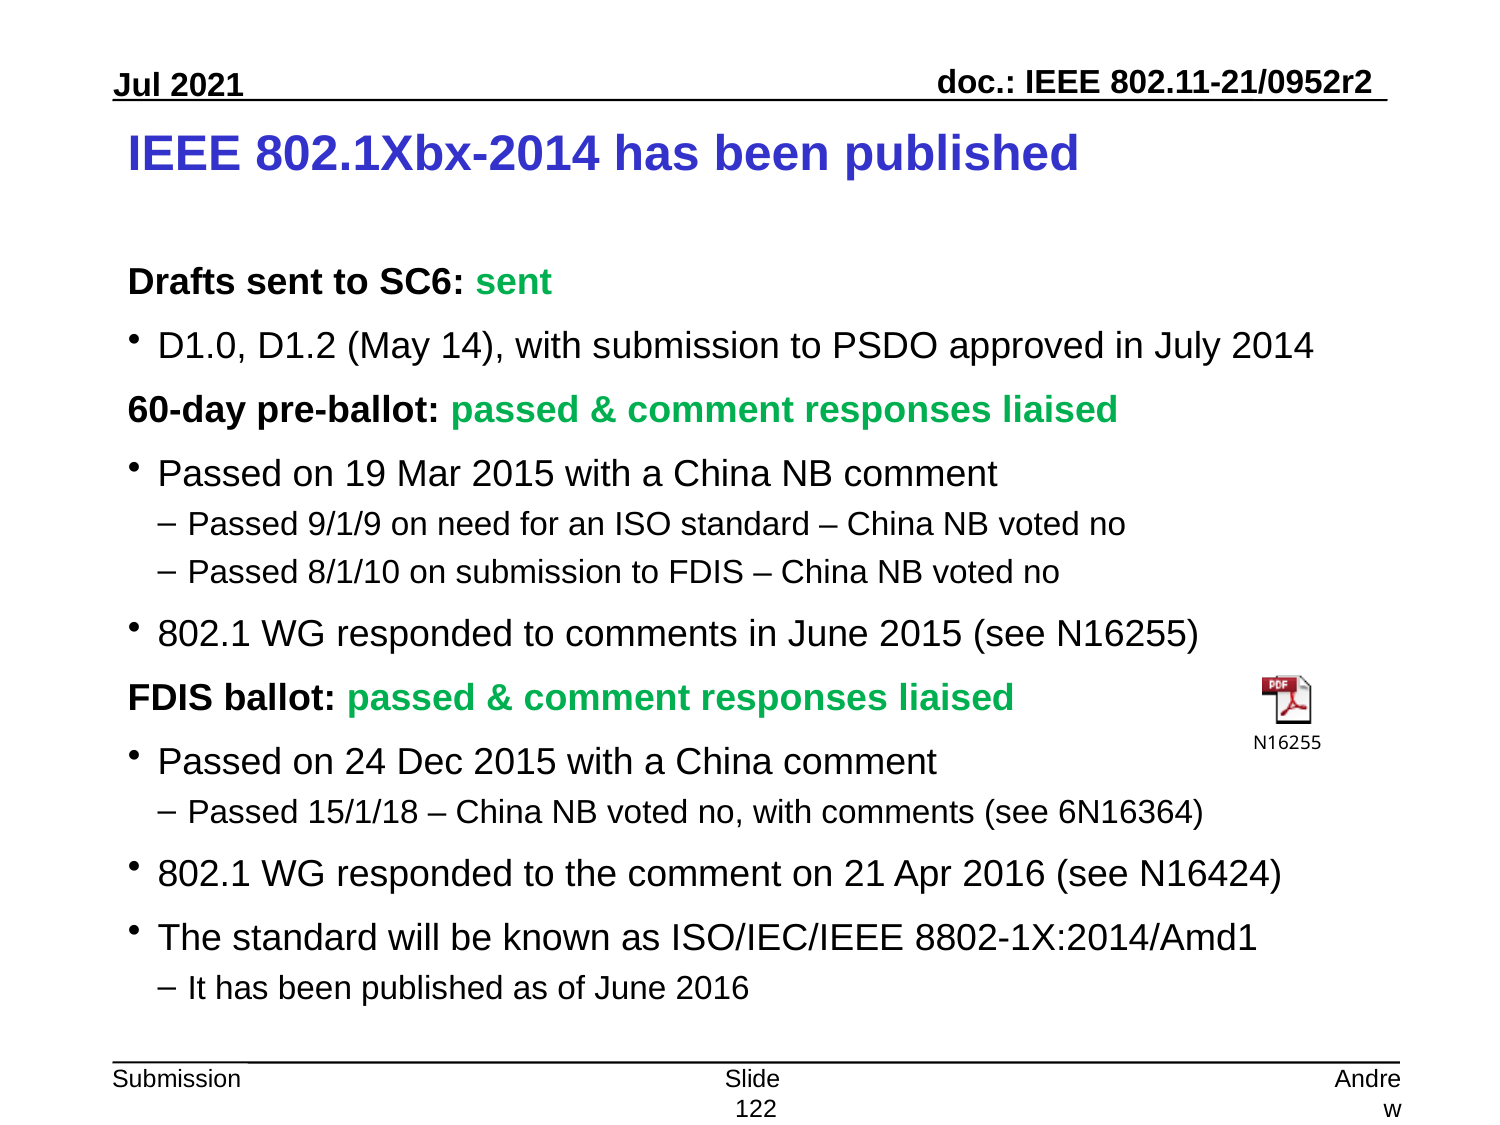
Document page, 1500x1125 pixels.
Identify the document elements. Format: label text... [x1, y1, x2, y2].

title IEEE 802.1Xbx-2014 has been published [112, 112, 1413, 288]
slide_number Slide 122 [709, 1061, 803, 1093]
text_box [1212, 673, 1363, 801]
footer Andrew Myles, Cisco [1320, 1061, 1402, 1093]
list Drafts sent to SC6: sent D1.0, D1.2 (May 14), with submission to PSDO approved in July 2014 60-day pre-ballot: passed & comment responses liaised Passed on 19 Mar 2015 with a China NB comment Passed 9/1/9 on need for an ISO standard – China NB voted no Passed 8/1/10 on submission to FDIS – China NB voted no 802.1 WG responded to comments in June 2015 (see N16255) FDIS ballot: passed & comment responses liaised Passed on 24 Dec 2015 with a China comment Passed 15/1/18 – China NB voted no, with comments (see 6N16364) 802.1 WG responded to the comment on 21 Apr 2016 (see N16424) The standard will be known as ISO/IEC/IEEE 8802-1X:2014/Amd1 It has been published as of June 2016 [112, 249, 1388, 925]
